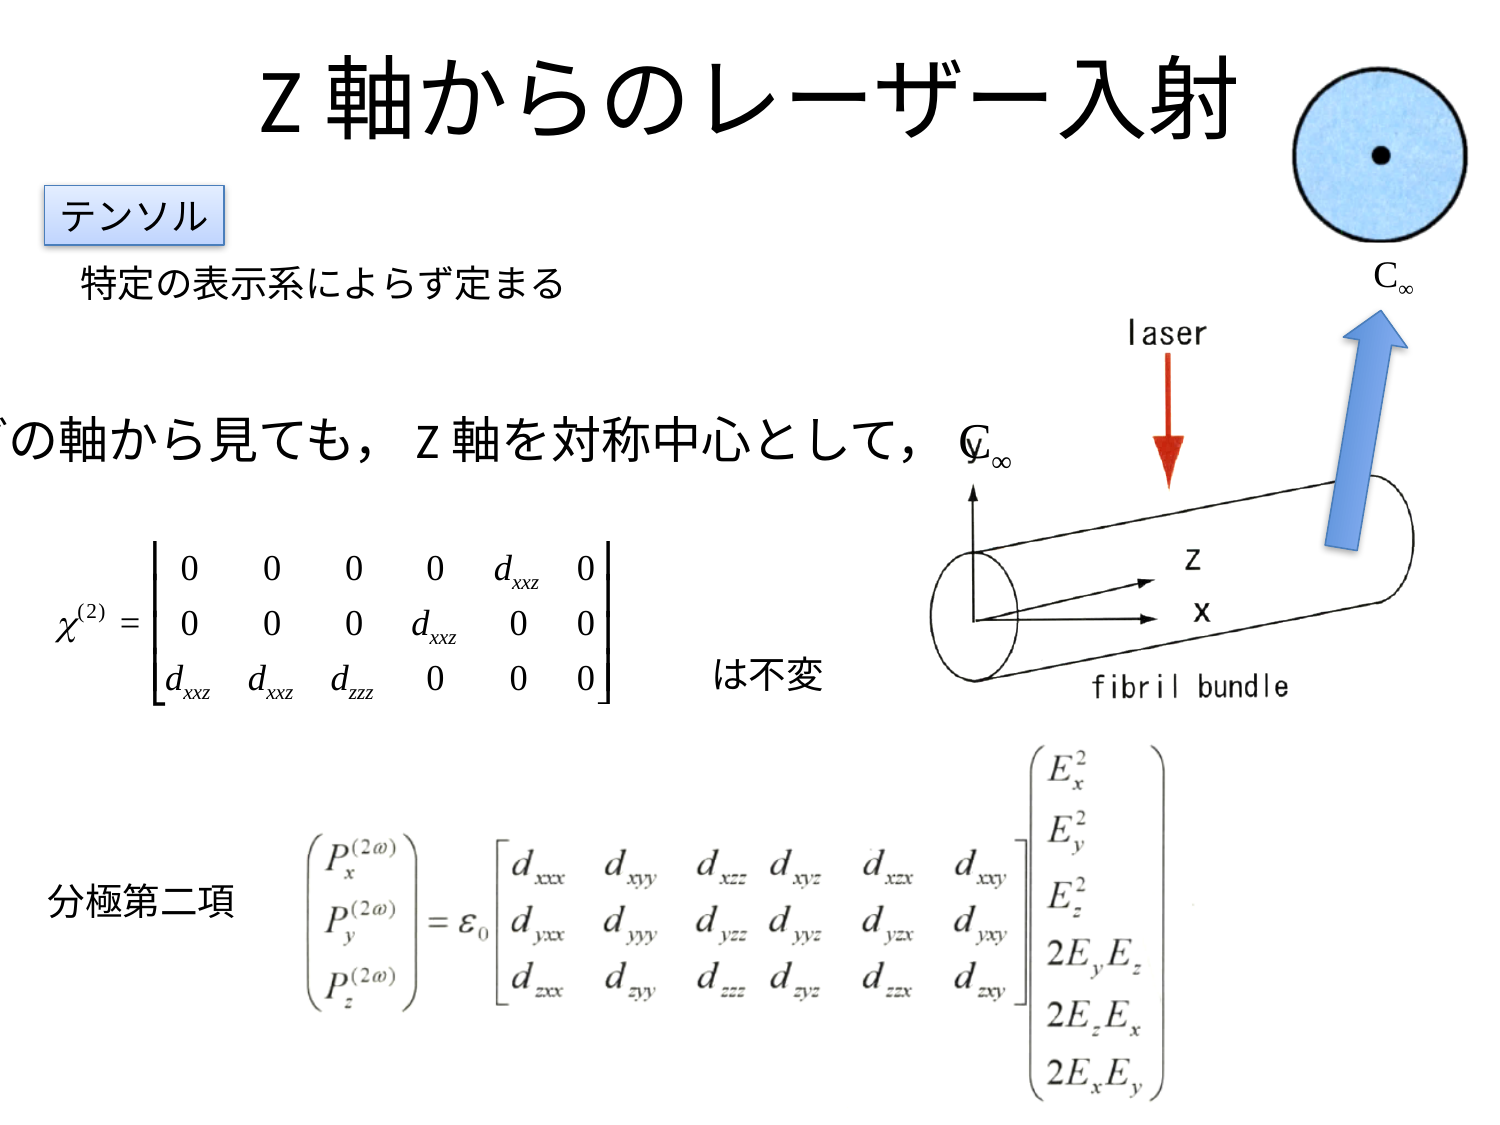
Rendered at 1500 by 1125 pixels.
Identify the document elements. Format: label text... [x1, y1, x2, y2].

text_box 特定の表示系によらず定まる [65, 252, 582, 313]
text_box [49, 540, 611, 709]
text_box テンソル [44, 185, 225, 246]
text_box C∞ [1418, 300, 1429, 309]
text_box どの軸から見ても，Z軸を対称中心として，C∞ [0, 401, 871, 485]
picture [1249, 46, 1500, 291]
picture [285, 302, 1420, 1115]
title Z軸からのレーザー入射 [75, 2, 1425, 190]
text_box 分極第二項 [33, 870, 251, 931]
text_box は不変 [696, 643, 839, 702]
